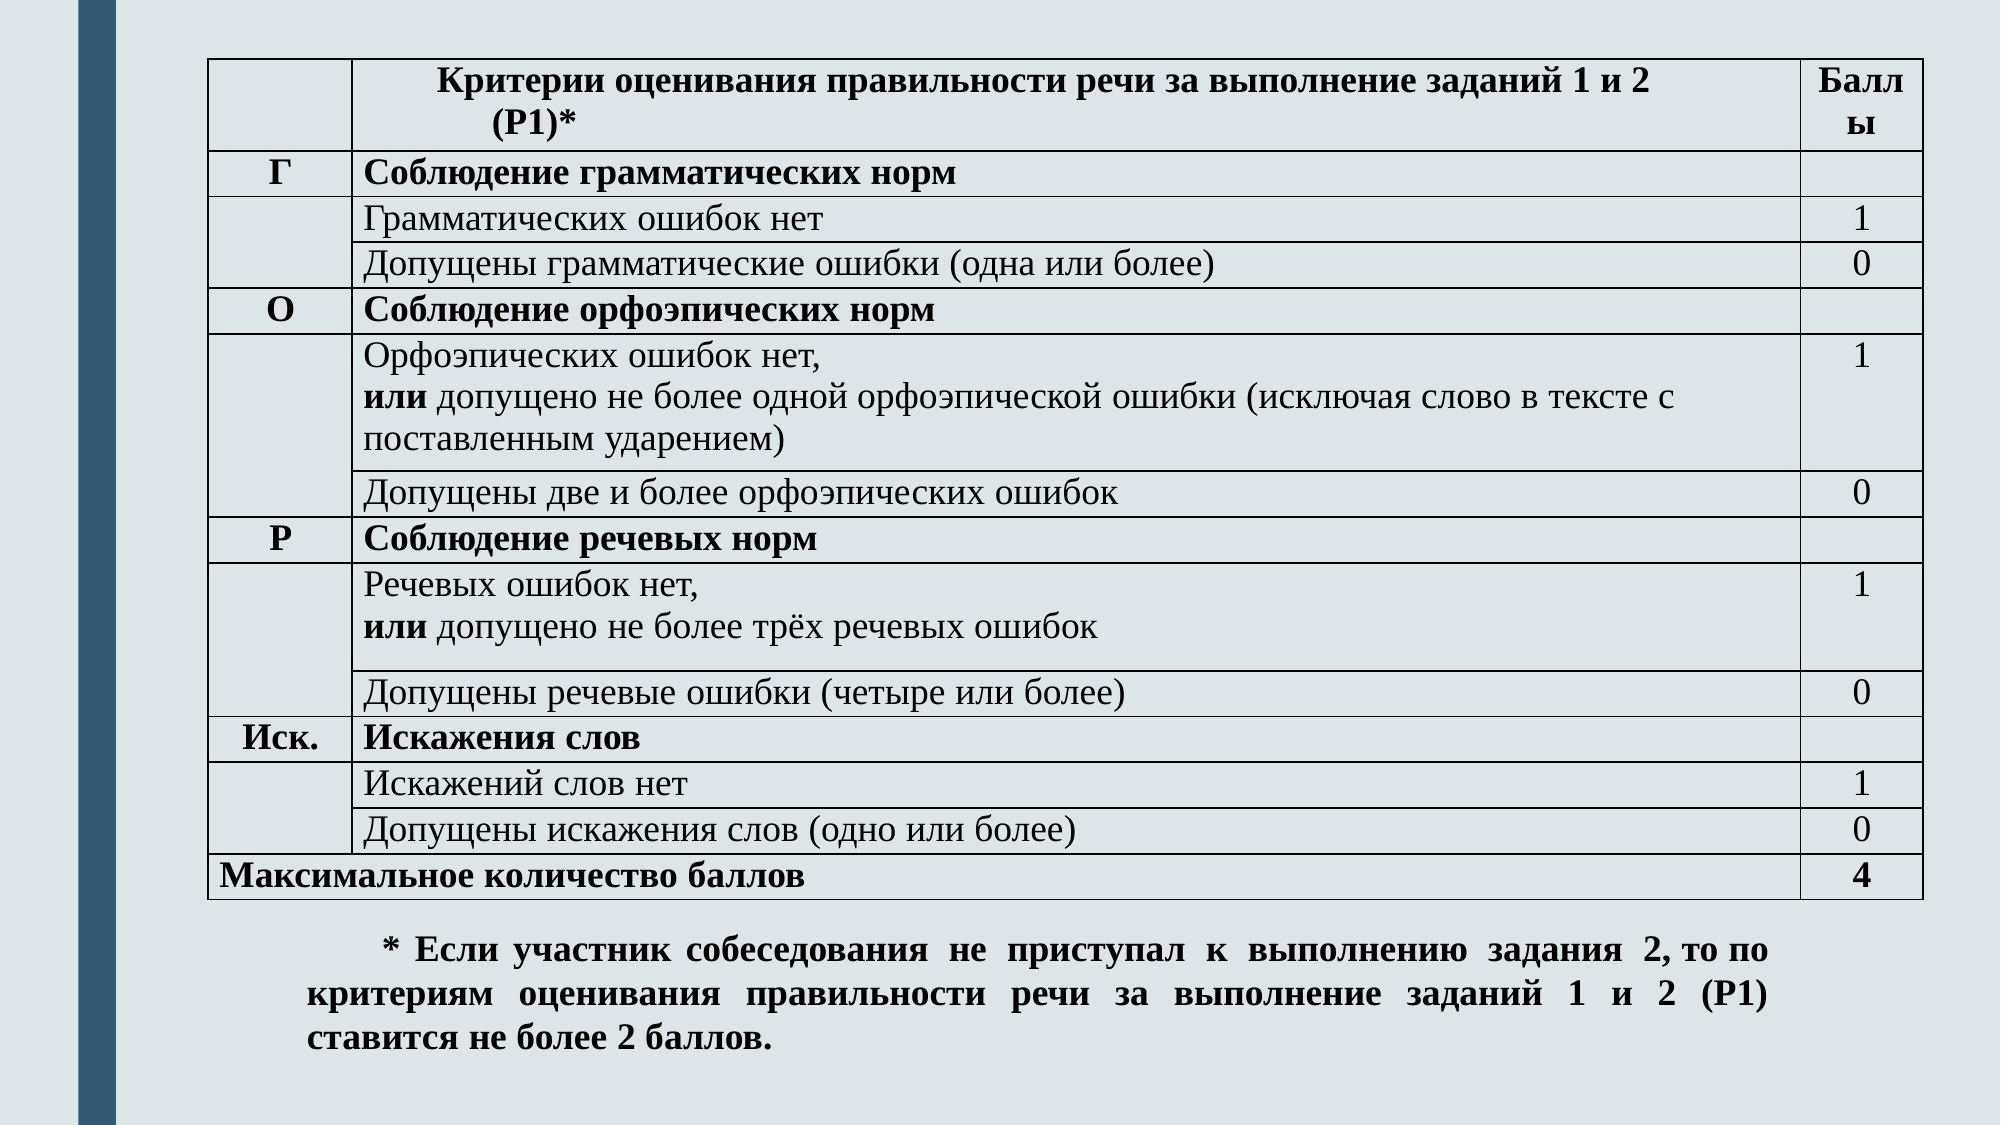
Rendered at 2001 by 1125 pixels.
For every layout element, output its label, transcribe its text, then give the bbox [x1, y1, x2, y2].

table_cell 4 [1801, 855, 1922, 899]
table_cell Допущены искажения слов (одно или более) [353, 809, 1800, 853]
table_cell 0 [1801, 672, 1922, 716]
table_cell Искажений слов нет [353, 763, 1800, 807]
table_header [209, 60, 351, 150]
table_cell [1801, 289, 1922, 333]
table_cell Иск. [209, 717, 351, 761]
table_cell [209, 335, 351, 516]
table_cell Соблюдение грамматических норм [353, 152, 1800, 196]
table_cell Допущены грамматические ошибки (одна или более) [353, 243, 1800, 287]
table_cell Р [209, 518, 351, 562]
table_cell Орфоэпических ошибок нет, или допущено не более одной орфоэпической ошибки (исключая слово в тексте с поставленным ударением) [353, 335, 1800, 470]
table_cell [209, 197, 351, 287]
table_cell Максимальное количество баллов [209, 855, 1800, 899]
table_cell [1801, 152, 1922, 196]
table_cell Речевых ошибок нет, или допущено не более трёх речевых ошибок [353, 564, 1800, 670]
table_cell [209, 763, 351, 853]
table_cell [1801, 518, 1922, 562]
table_cell 0 [1801, 472, 1922, 516]
table_cell 1 [1801, 335, 1922, 470]
table_cell Соблюдение орфоэпических норм [353, 289, 1800, 333]
table_cell [209, 564, 351, 716]
table_cell Грамматических ошибок нет [353, 197, 1800, 241]
table_cell Допущены две и более орфоэпических ошибок [353, 472, 1800, 516]
table_cell 1 [1801, 197, 1922, 241]
table_cell 1 [1801, 564, 1922, 670]
table_cell О [209, 289, 351, 333]
table_cell 1 [1801, 763, 1922, 807]
table_cell [1801, 717, 1922, 761]
table_cell Допущены речевые ошибки (четыре или более) [353, 672, 1800, 716]
table_cell Соблюдение речевых норм [353, 518, 1800, 562]
table_cell 0 [1801, 809, 1922, 853]
table_cell 0 [1801, 243, 1922, 287]
table_header Критерии оценивания правильности речи за выполнение заданий 1 и 2 (Р1)* [353, 60, 1800, 150]
text_box * Если участник собеседования не приступал к выполнению задания 2, то по критериям оценивания правильности речи за выполнение заданий 1 и 2 (P1) ставится не более 2 баллов. [154, 918, 1841, 1066]
table_cell Искажения слов [353, 717, 1800, 761]
table_cell Г [209, 152, 351, 196]
table_header Баллы [1801, 60, 1922, 150]
